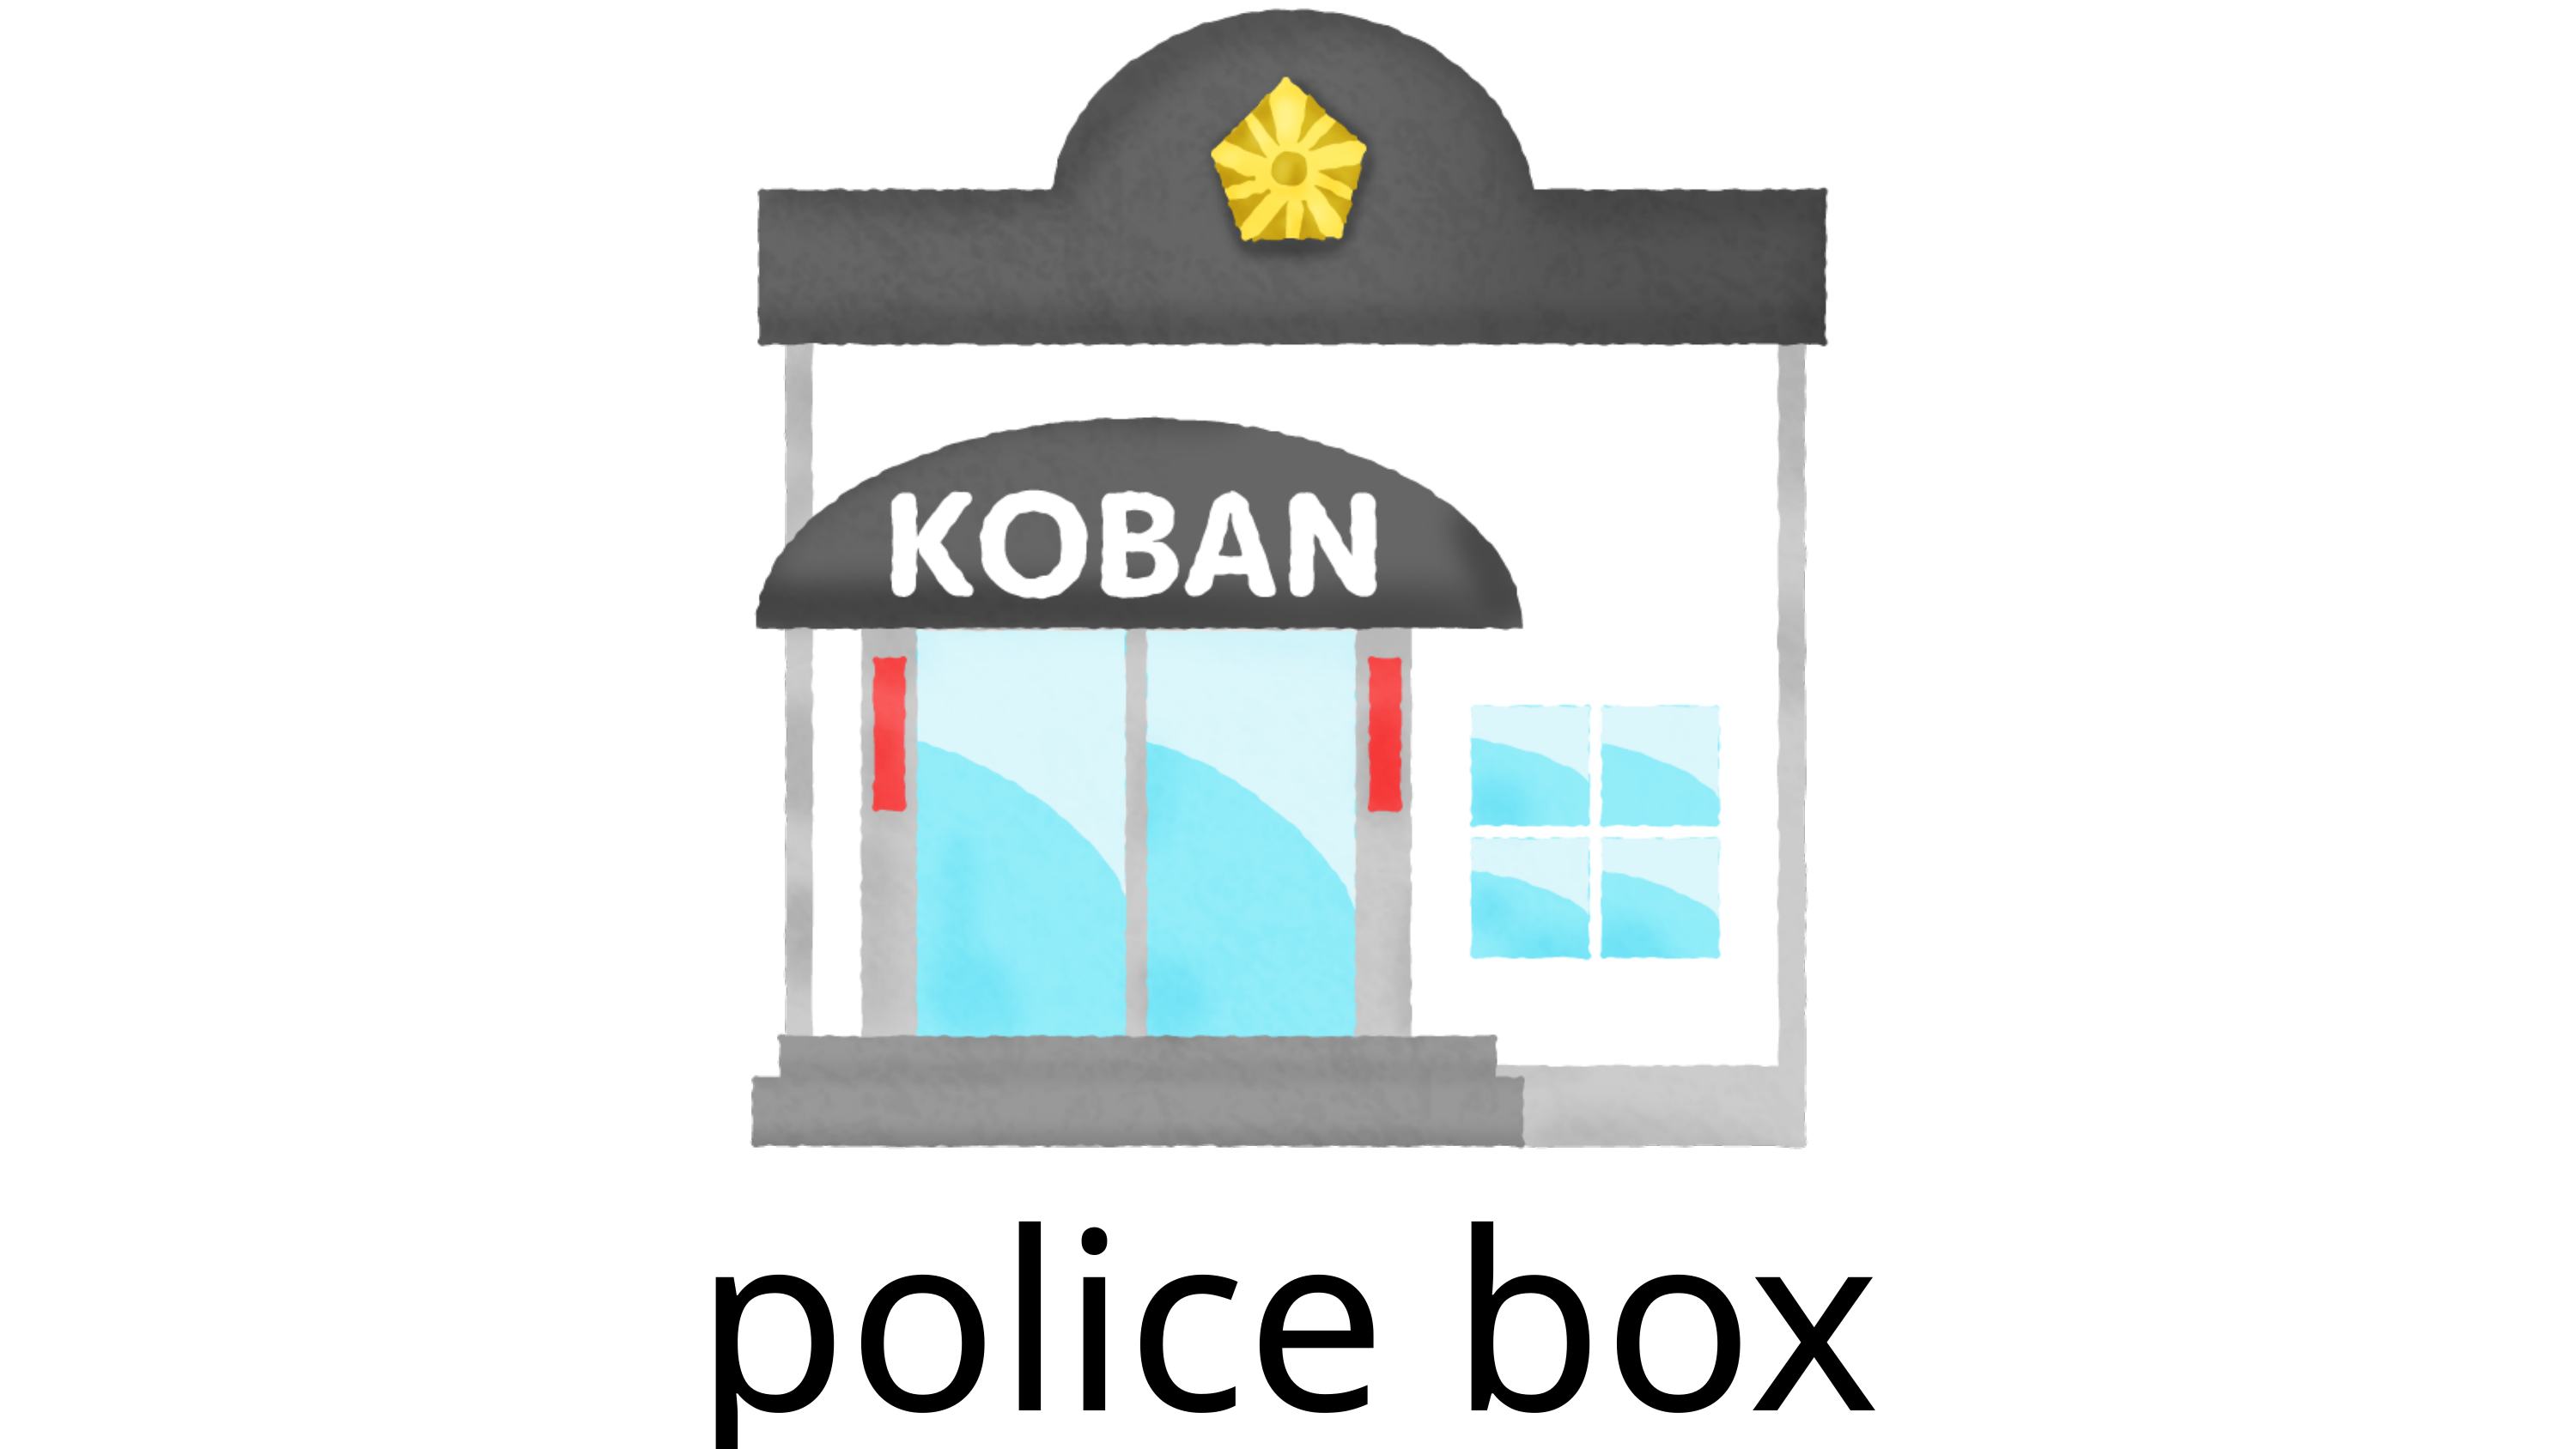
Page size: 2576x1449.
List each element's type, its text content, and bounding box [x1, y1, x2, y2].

text_box [711, 0, 1864, 1185]
text_box police box [674, 1112, 1902, 1449]
